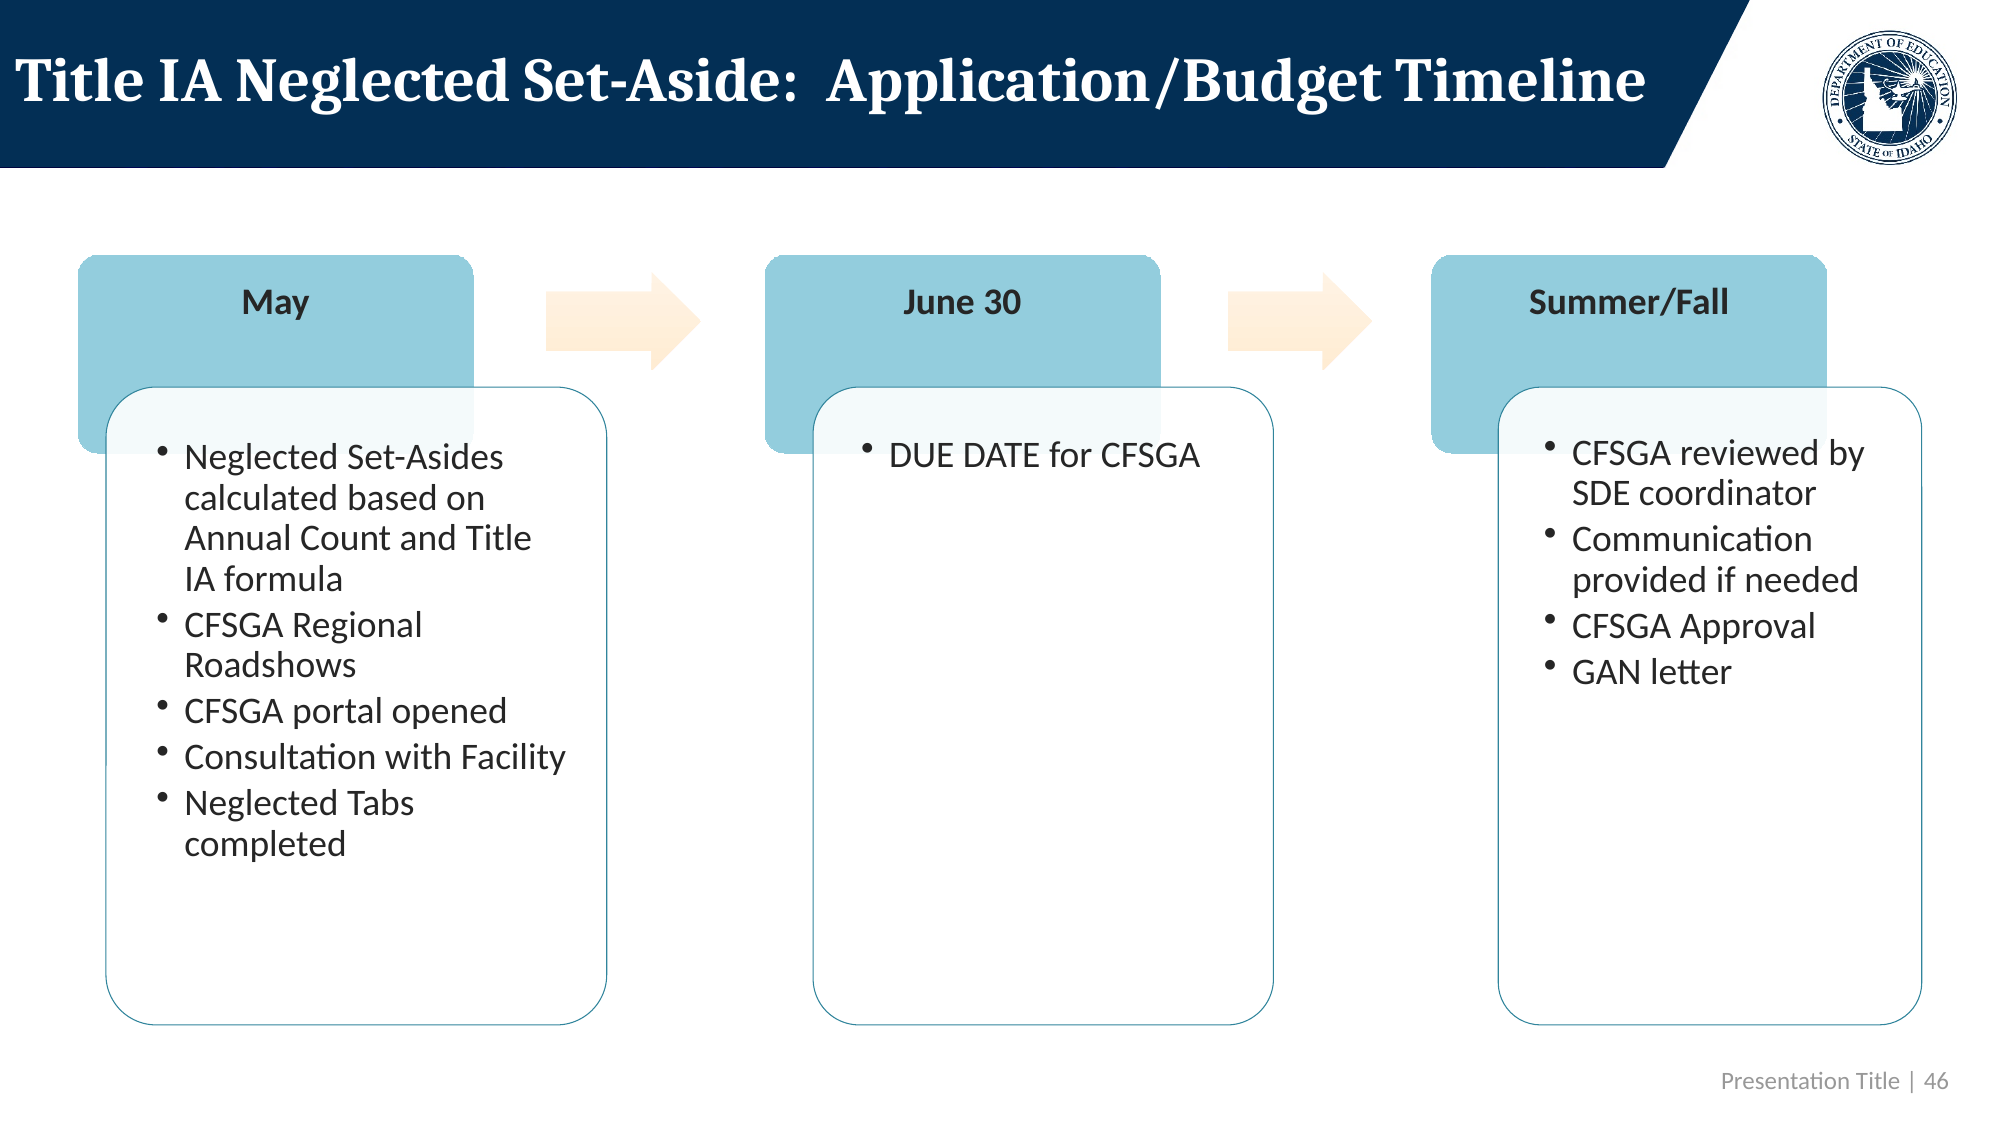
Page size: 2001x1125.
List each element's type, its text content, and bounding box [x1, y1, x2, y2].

slide_number Presentation Title | 46 [1514, 1049, 1965, 1109]
picture [1665, 0, 1965, 173]
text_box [76, 296, 1924, 984]
title Title IA Neglected Set-Aside: Application/Budget Timeline [0, 0, 1790, 163]
